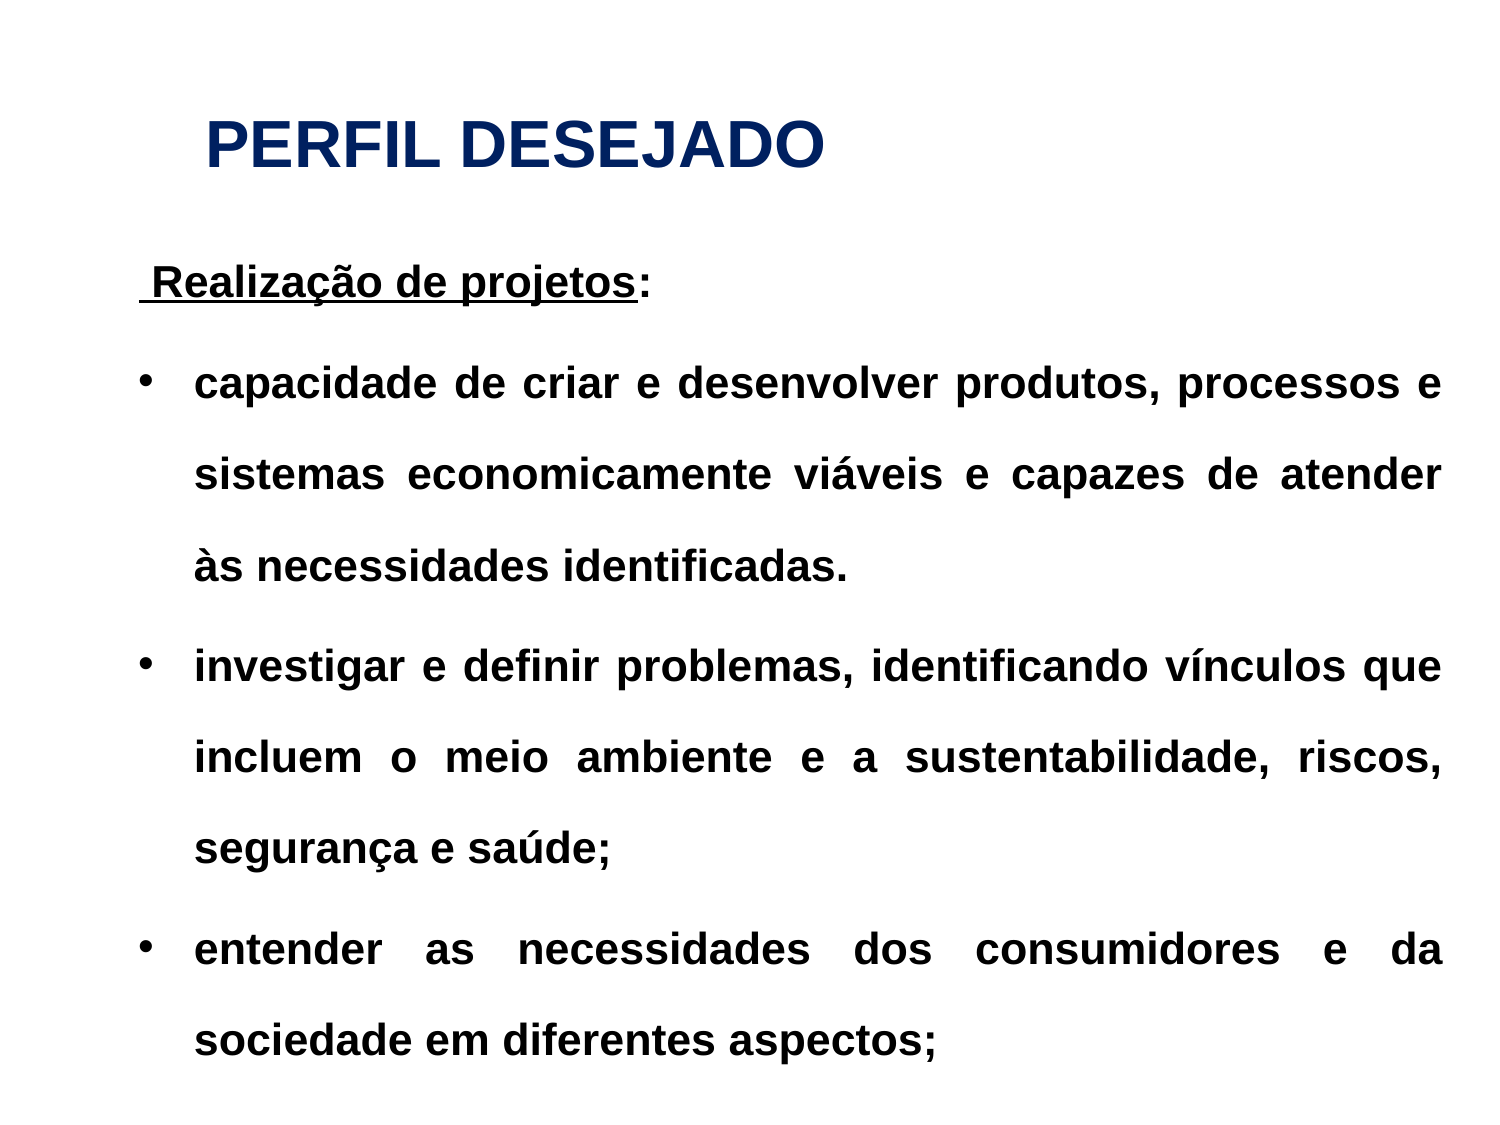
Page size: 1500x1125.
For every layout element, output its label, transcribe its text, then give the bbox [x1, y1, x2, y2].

list Realização de projetos: capacidade de criar e desenvolver produtos, processos e sistemas economicamente viáveis e capazes de atender às necessidades identificadas. investigar e definir problemas, identificando vínculos que incluem o meio ambiente e a sustentabilidade, riscos, segurança e saúde; entender as necessidades dos consumidores e da sociedade em diferentes aspectos; [123, 208, 1460, 1076]
text_box PERFIL DESEJADO [190, 93, 861, 234]
